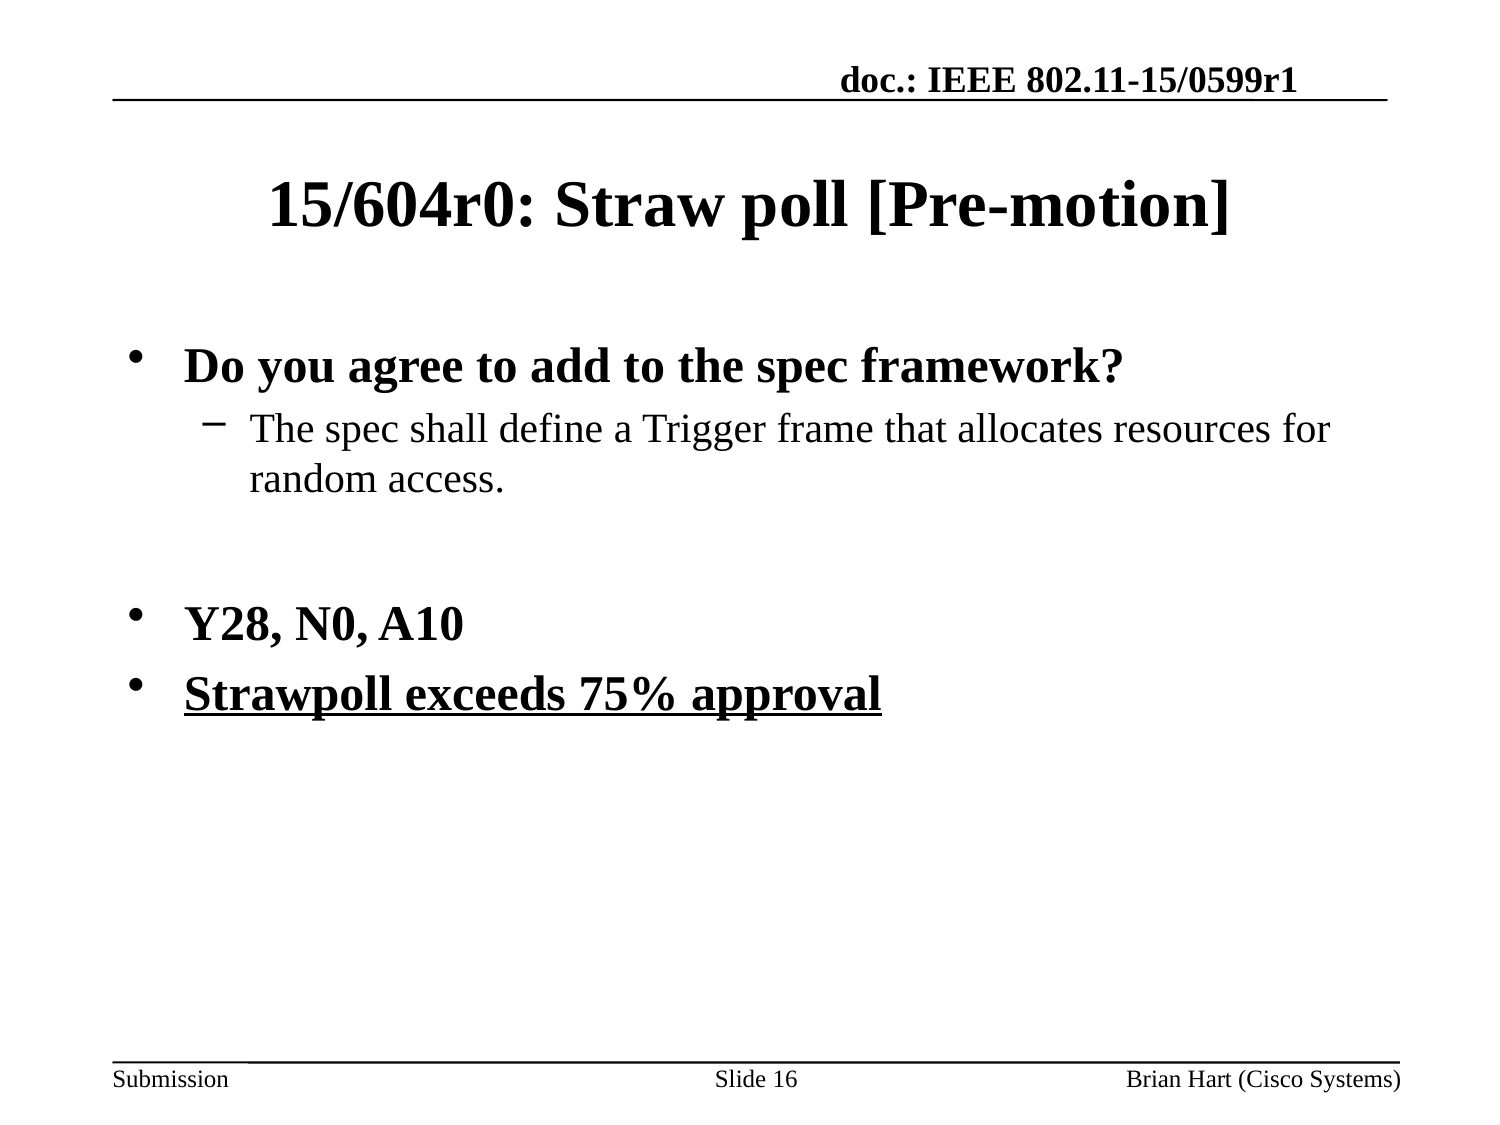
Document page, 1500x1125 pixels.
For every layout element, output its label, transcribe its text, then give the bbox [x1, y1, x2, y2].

list Do you agree to add to the spec framework? The spec shall define a Trigger frame that allocates resources for random access. Y28, N0, A10 Strawpoll exceeds 75% approval [112, 324, 1388, 1000]
footer Brian Hart (Cisco Systems) [1122, 1061, 1402, 1093]
slide_number Slide 16 [712, 1061, 800, 1093]
title 15/604r0: Straw poll [Pre-motion] [112, 112, 1388, 288]
